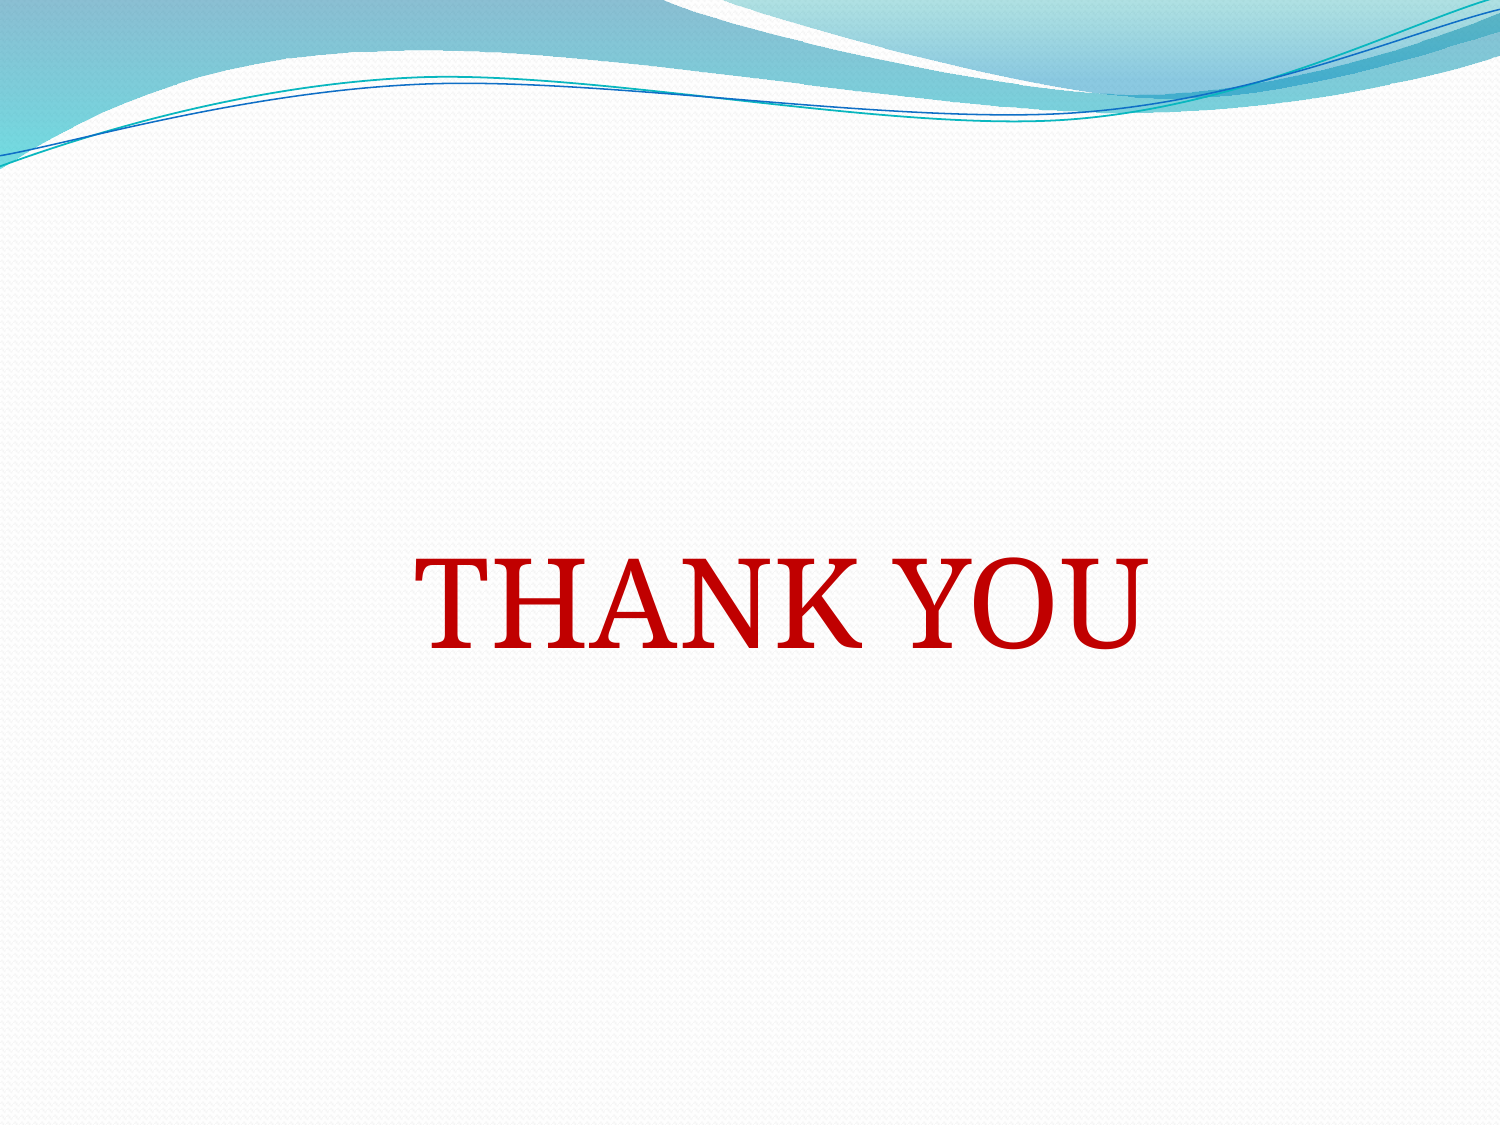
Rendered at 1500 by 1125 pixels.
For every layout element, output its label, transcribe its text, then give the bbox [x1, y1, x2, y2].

list THANK YOU [75, 317, 1425, 1038]
